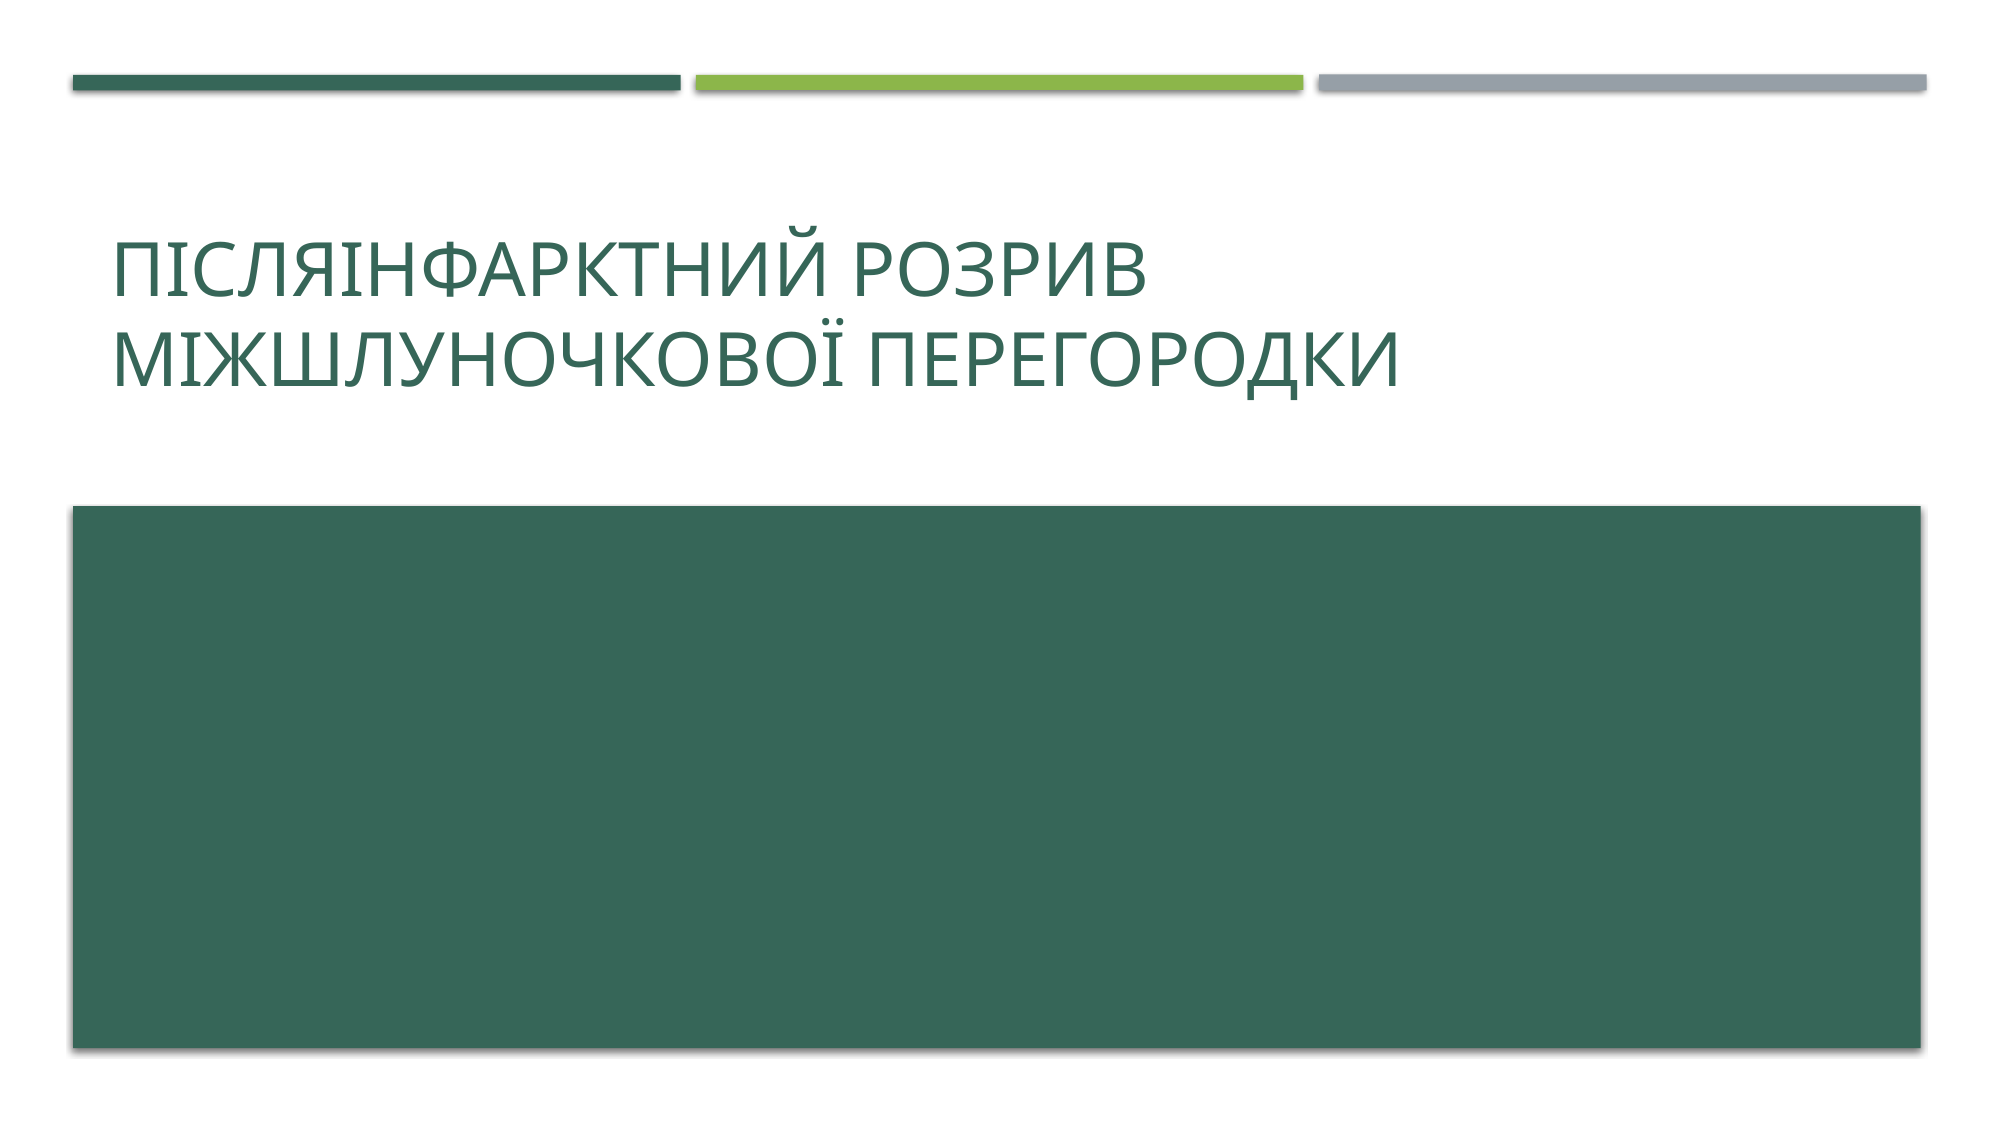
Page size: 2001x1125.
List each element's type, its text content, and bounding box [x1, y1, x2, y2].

title Післяінфарктний розрив міжшлуночкової перегородки [95, 167, 1899, 410]
